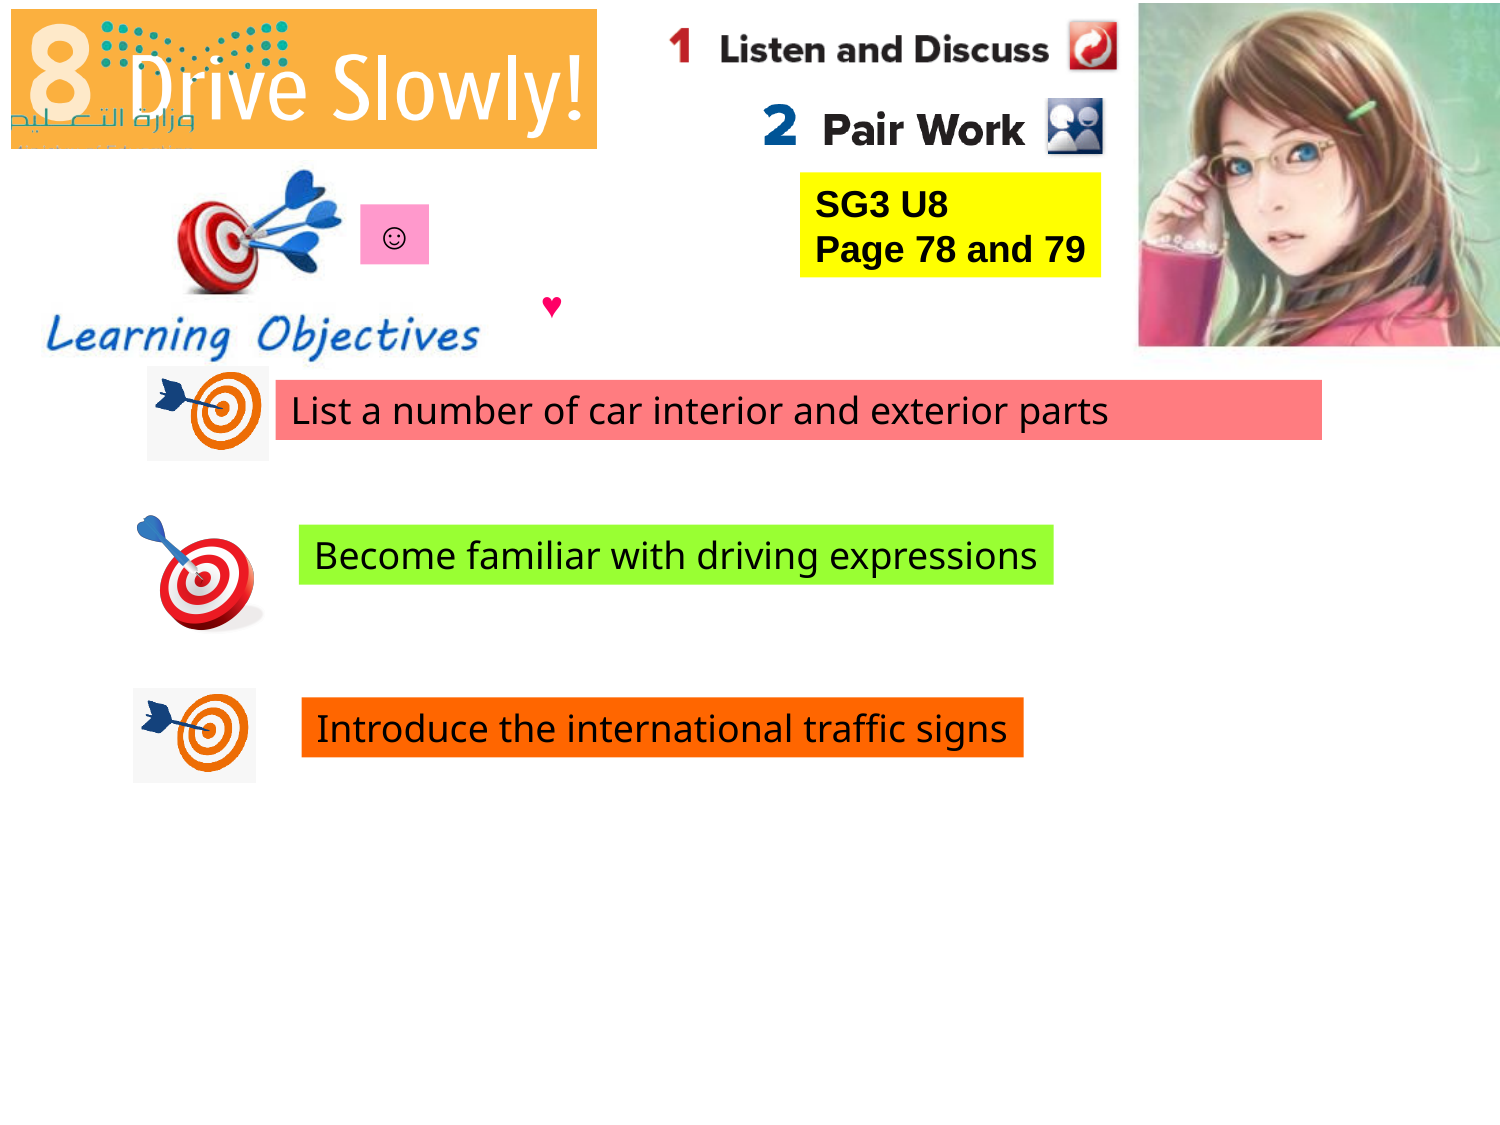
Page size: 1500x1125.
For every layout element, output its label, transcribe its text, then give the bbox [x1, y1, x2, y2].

picture [752, 98, 1109, 159]
text_box Introduce the international traffic signs [301, 697, 1024, 758]
text_box SG3 U8 Page 78 and 79 [800, 172, 1102, 278]
text_box List a number of car interior and exterior parts [275, 379, 1322, 440]
picture [135, 515, 266, 634]
picture [648, 2, 1500, 374]
text_box ♥ [525, 273, 579, 334]
picture [40, 160, 490, 461]
text_box Become familiar with driving expressions [298, 524, 1054, 585]
picture [133, 687, 256, 783]
picture [11, 9, 597, 150]
